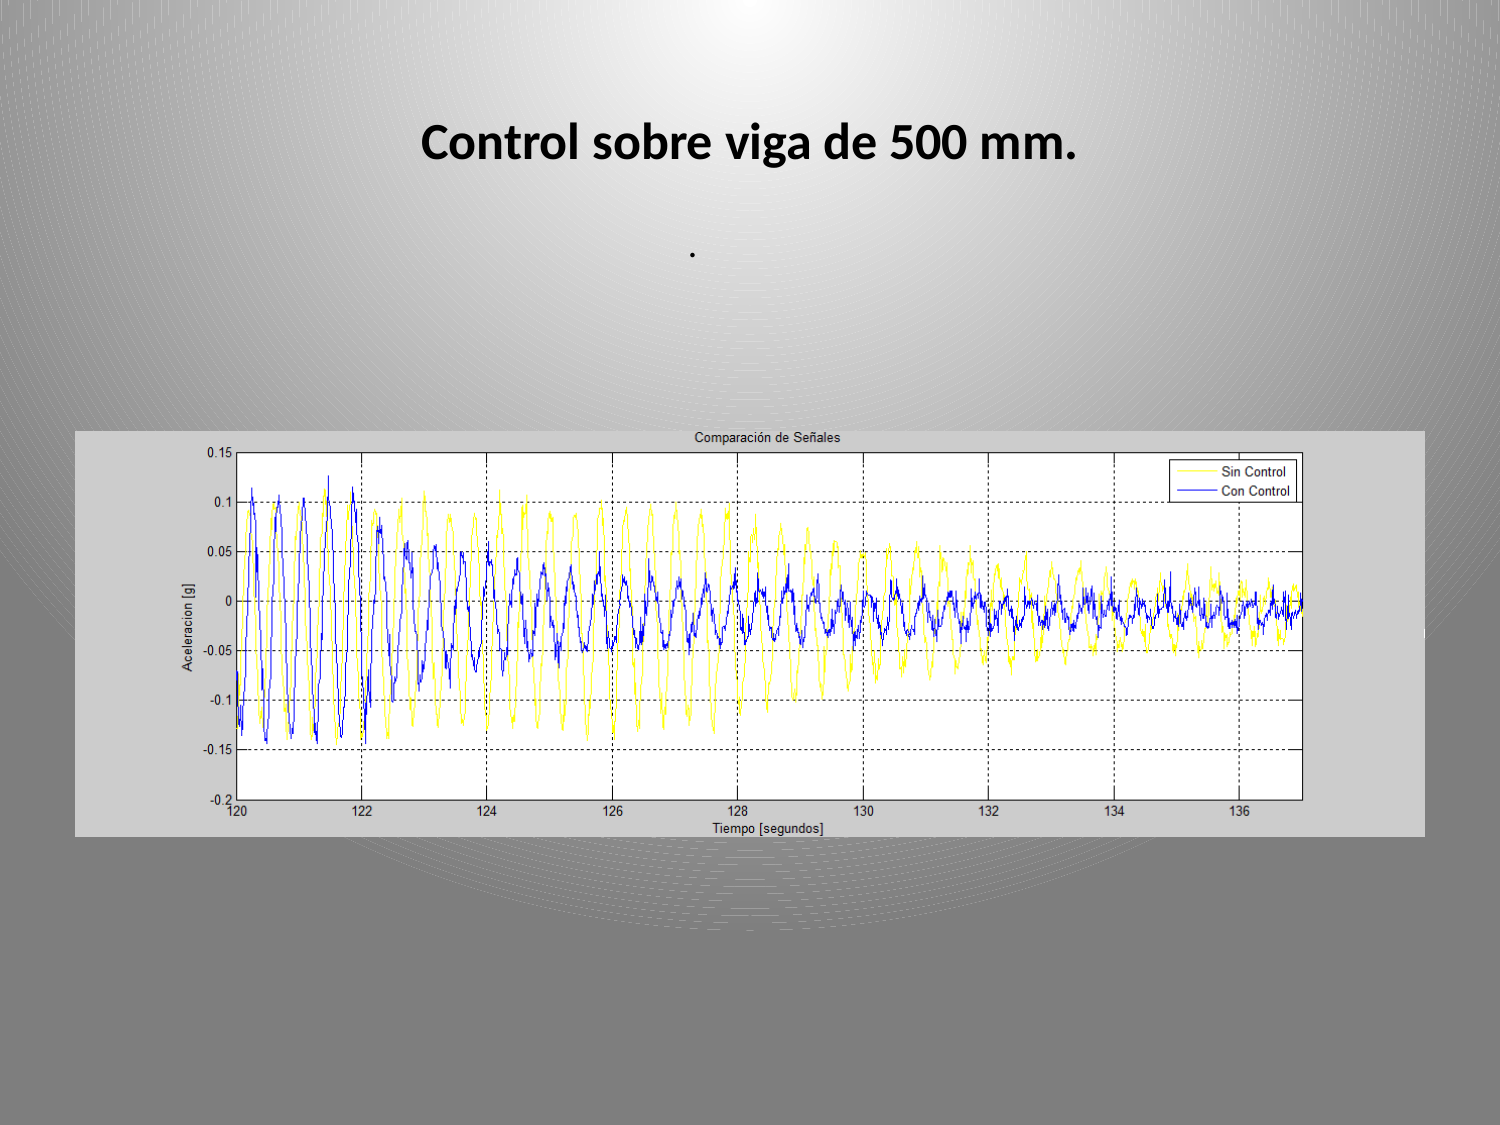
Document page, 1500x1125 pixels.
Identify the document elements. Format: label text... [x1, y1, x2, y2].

title Control sobre viga de 500 mm. [75, 45, 1425, 233]
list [74, 430, 1426, 837]
